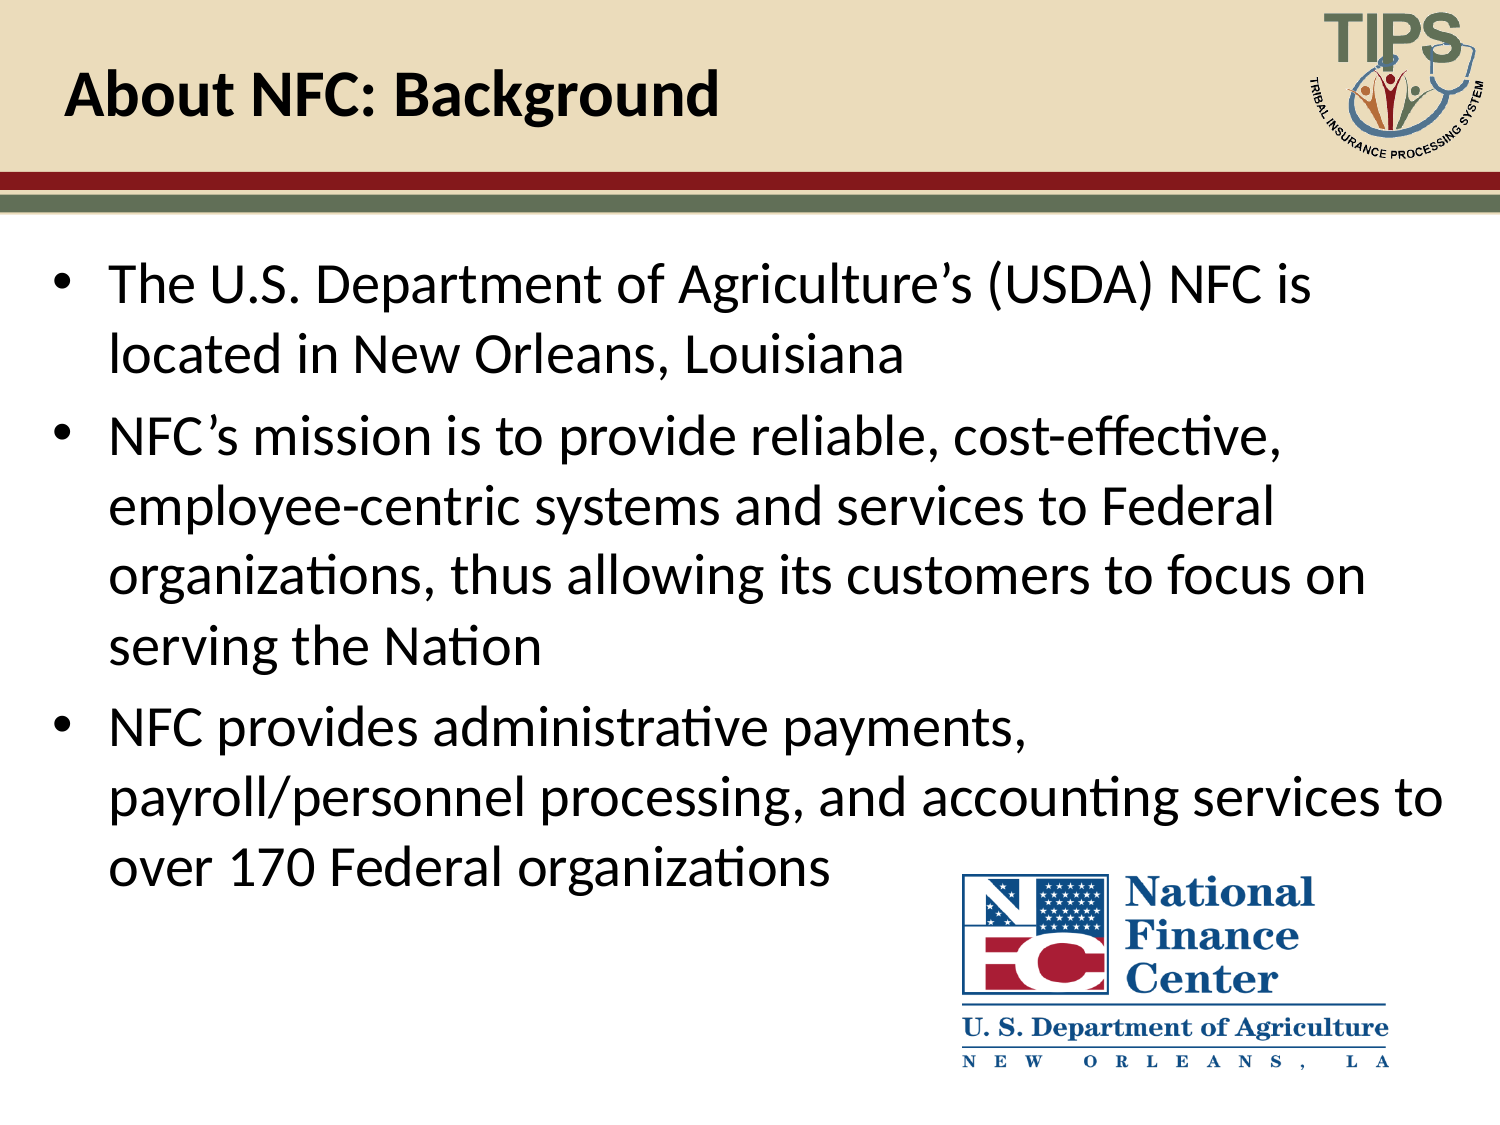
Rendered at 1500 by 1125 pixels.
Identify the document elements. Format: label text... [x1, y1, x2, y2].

list The U.S. Department of Agriculture’s (USDA) NFC is located in New Orleans, Louisiana NFC’s mission is to provide reliable, cost-effective, employee-centric systems and services to Federal organizations, thus allowing its customers to focus on serving the Nation NFC provides administrative payments, payroll/personnel processing, and accounting services to over 170 Federal organizations [37, 237, 1463, 1043]
picture [962, 874, 1390, 1070]
picture [1305, 12, 1488, 163]
title About NFC: Background [49, 0, 1280, 180]
